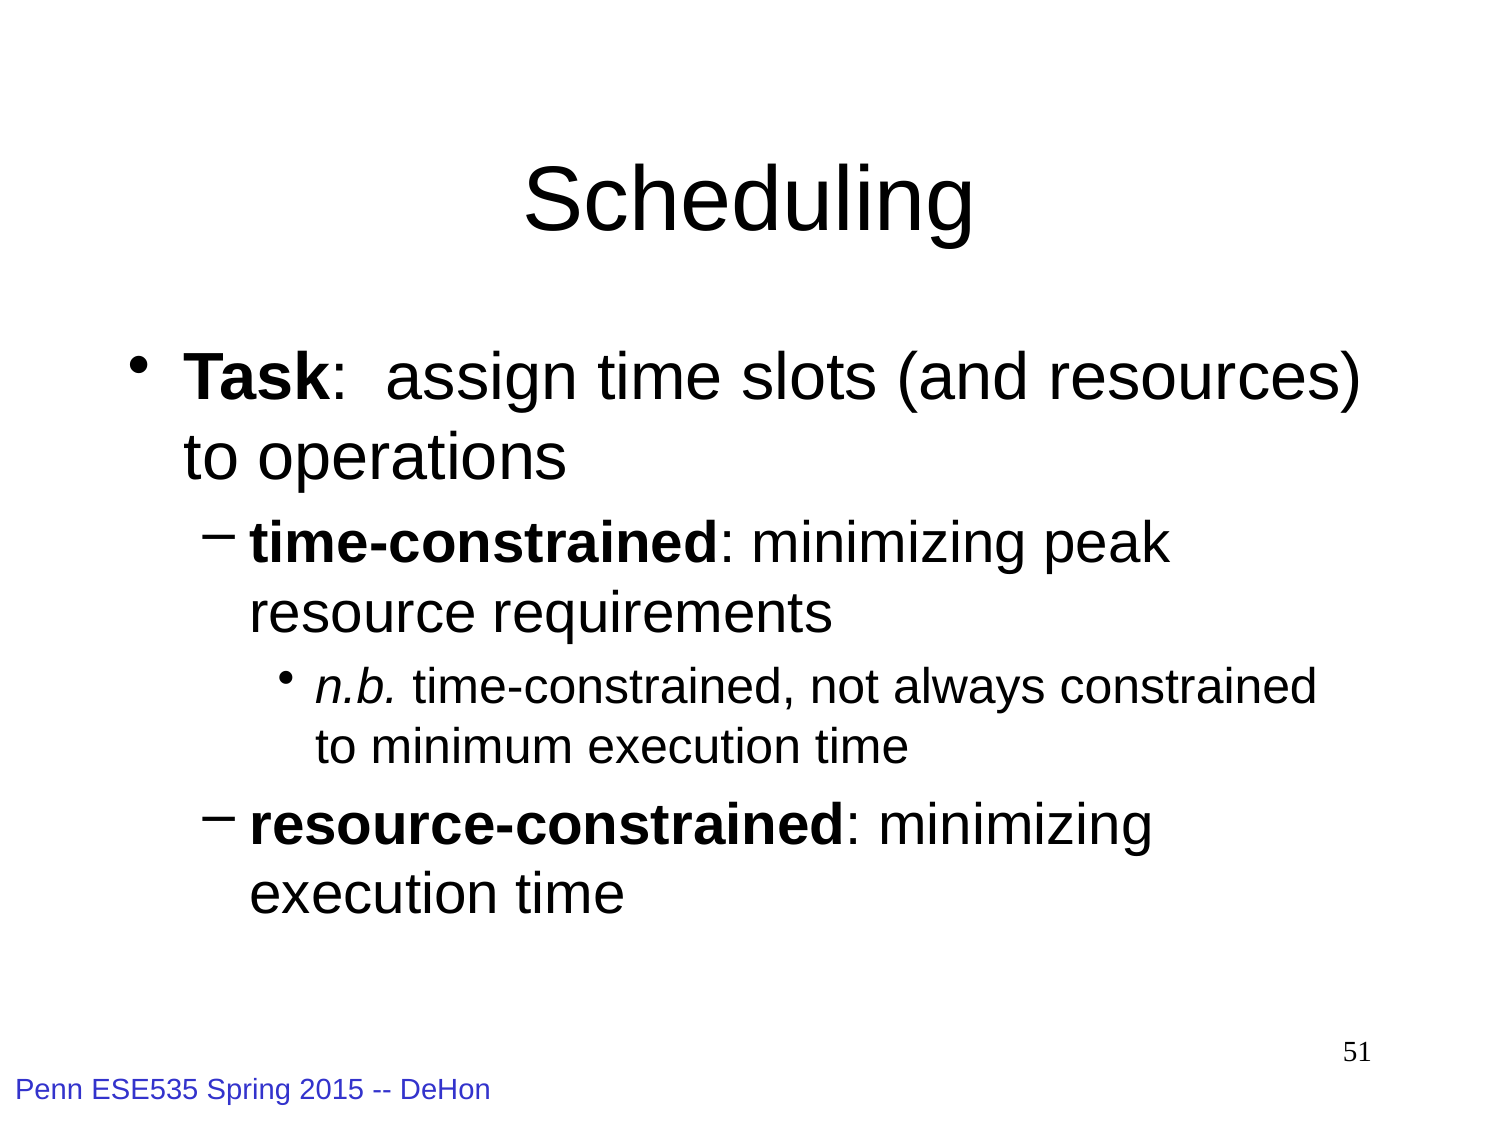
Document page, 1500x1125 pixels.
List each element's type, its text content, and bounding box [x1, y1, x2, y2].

slide_number Penn ESE535 Spring 2015 -- DeHon [0, 1062, 576, 1125]
title Scheduling [112, 99, 1388, 288]
list Task: assign time slots (and resources) to operations time-constrained: minimizing peak resource requirements n.b. time-constrained, not always constrained to minimum execution time resource-constrained: minimizing execution time [112, 324, 1388, 1001]
slide_number 51 [1074, 1024, 1388, 1101]
